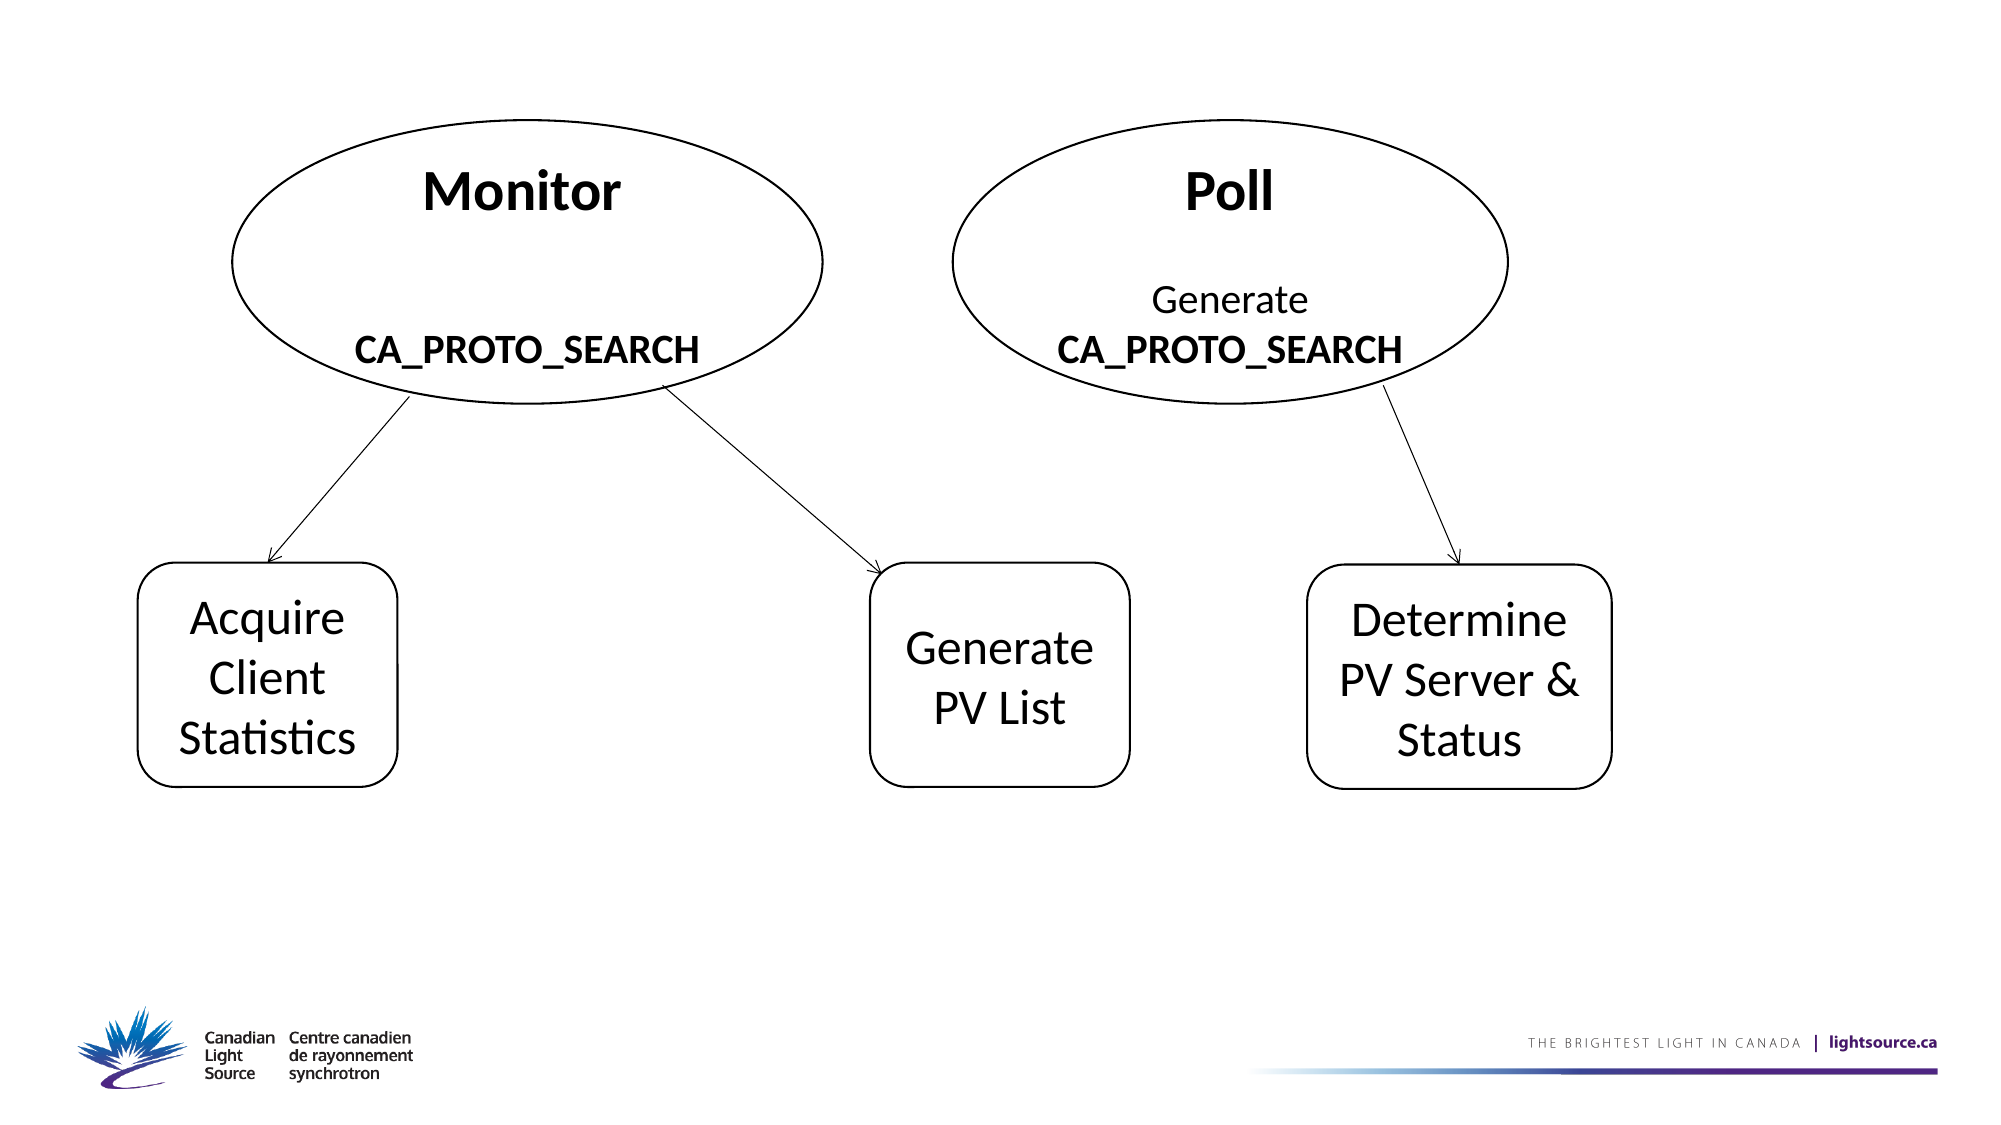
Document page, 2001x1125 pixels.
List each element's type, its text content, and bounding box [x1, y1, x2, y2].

picture [1192, 1028, 1959, 1092]
text_box Acquire Client Statistics [136, 561, 399, 789]
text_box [662, 385, 882, 575]
text_box Generate PV List [868, 561, 1131, 789]
text_box Monitor CA_PROTO_SEARCH [231, 119, 824, 405]
text_box Poll Generate CA_PROTO_SEARCH [951, 119, 1509, 405]
picture [77, 1006, 413, 1089]
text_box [1383, 385, 1460, 565]
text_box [267, 396, 410, 563]
text_box Determine PV Server & Status [1306, 563, 1613, 790]
